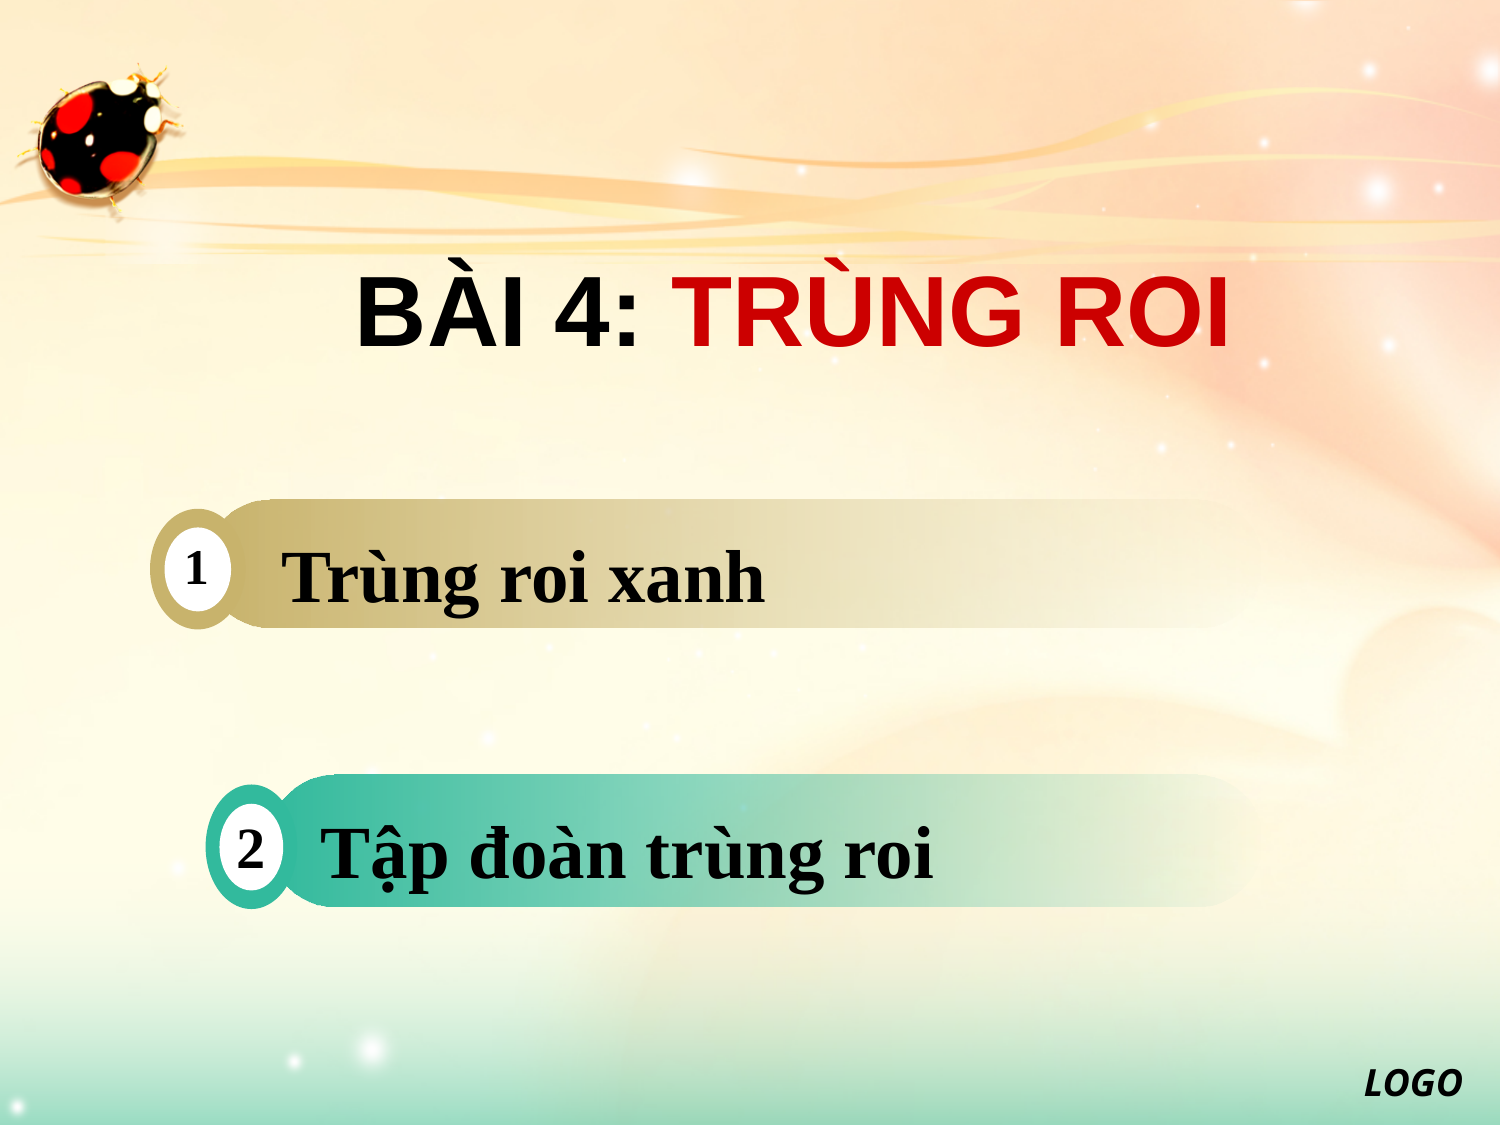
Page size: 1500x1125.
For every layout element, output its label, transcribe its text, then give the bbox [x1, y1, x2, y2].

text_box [205, 774, 1263, 909]
title BÀI 4: TRÙNG ROI [0, 212, 1500, 400]
picture [0, 400, 1500, 1125]
picture [0, 0, 1500, 212]
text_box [149, 499, 1263, 630]
